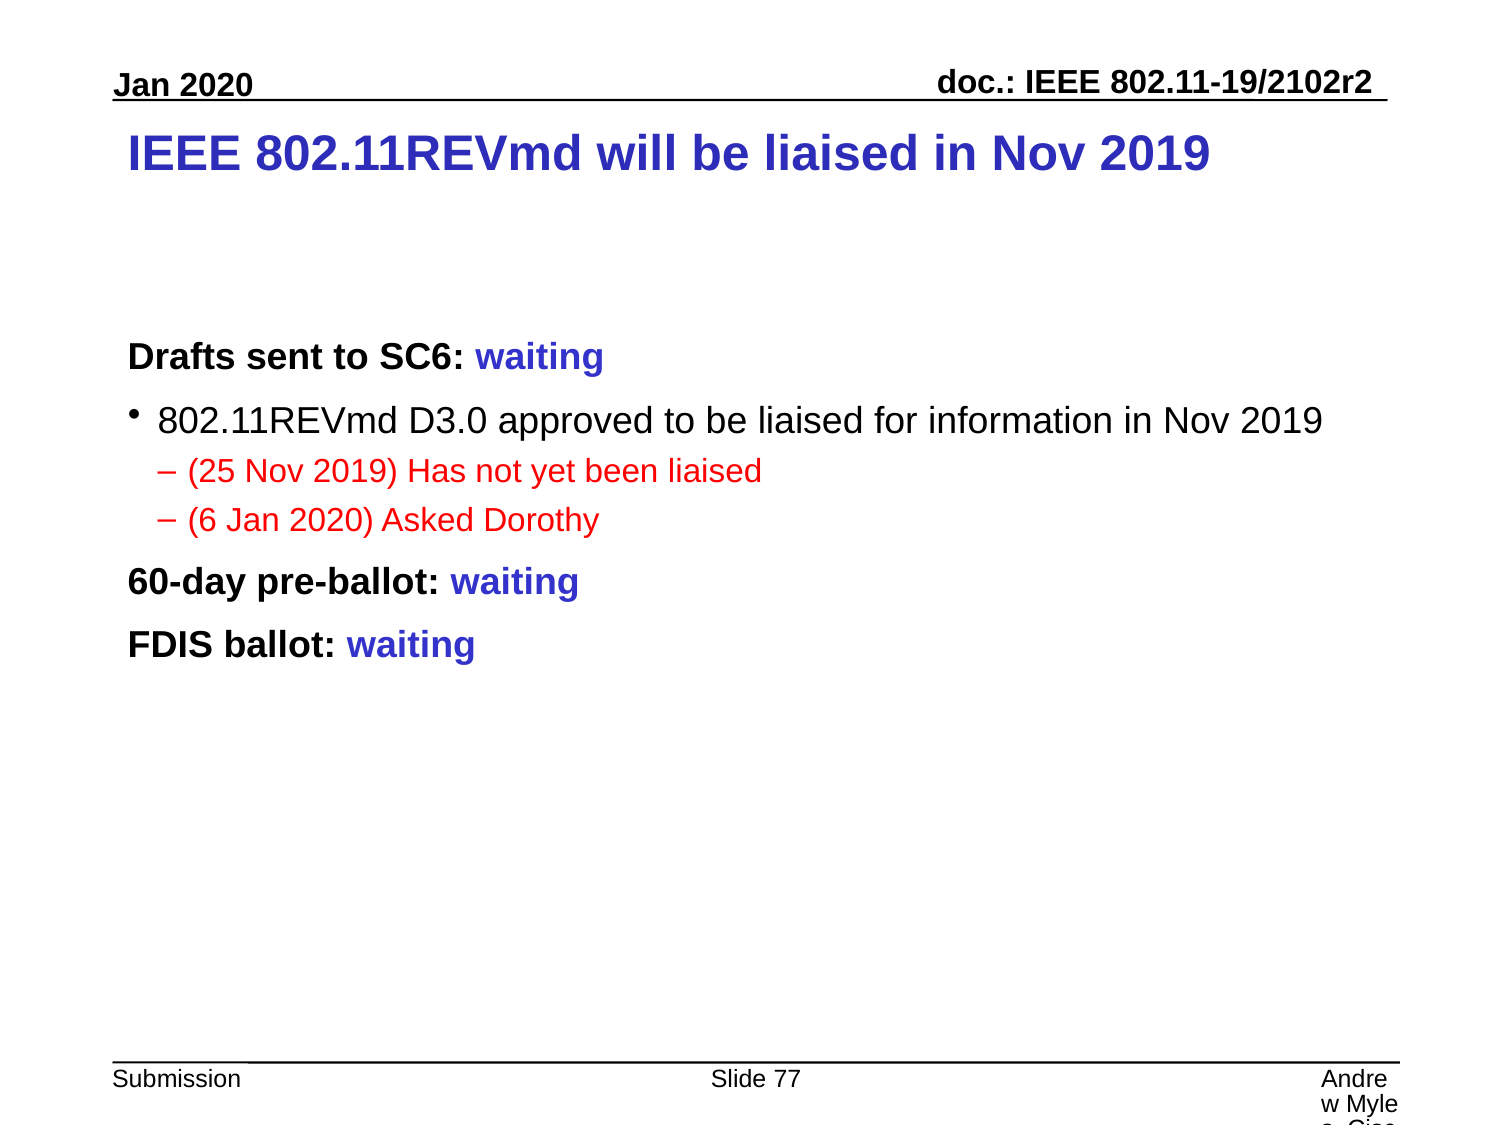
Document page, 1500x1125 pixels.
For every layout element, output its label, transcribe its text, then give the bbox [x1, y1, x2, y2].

title IEEE 802.11REVmd will be liaised in Nov 2019 [112, 112, 1388, 288]
slide_number Slide 77 [709, 1061, 803, 1093]
footer Andrew Myles, Cisco [1320, 1061, 1402, 1093]
list Drafts sent to SC6: waiting 802.11REVmd D3.0 approved to be liaised for information in Nov 2019 (25 Nov 2019) Has not yet been liaised (6 Jan 2020) Asked Dorothy 60-day pre-ballot: waiting FDIS ballot: waiting [112, 324, 1388, 1000]
